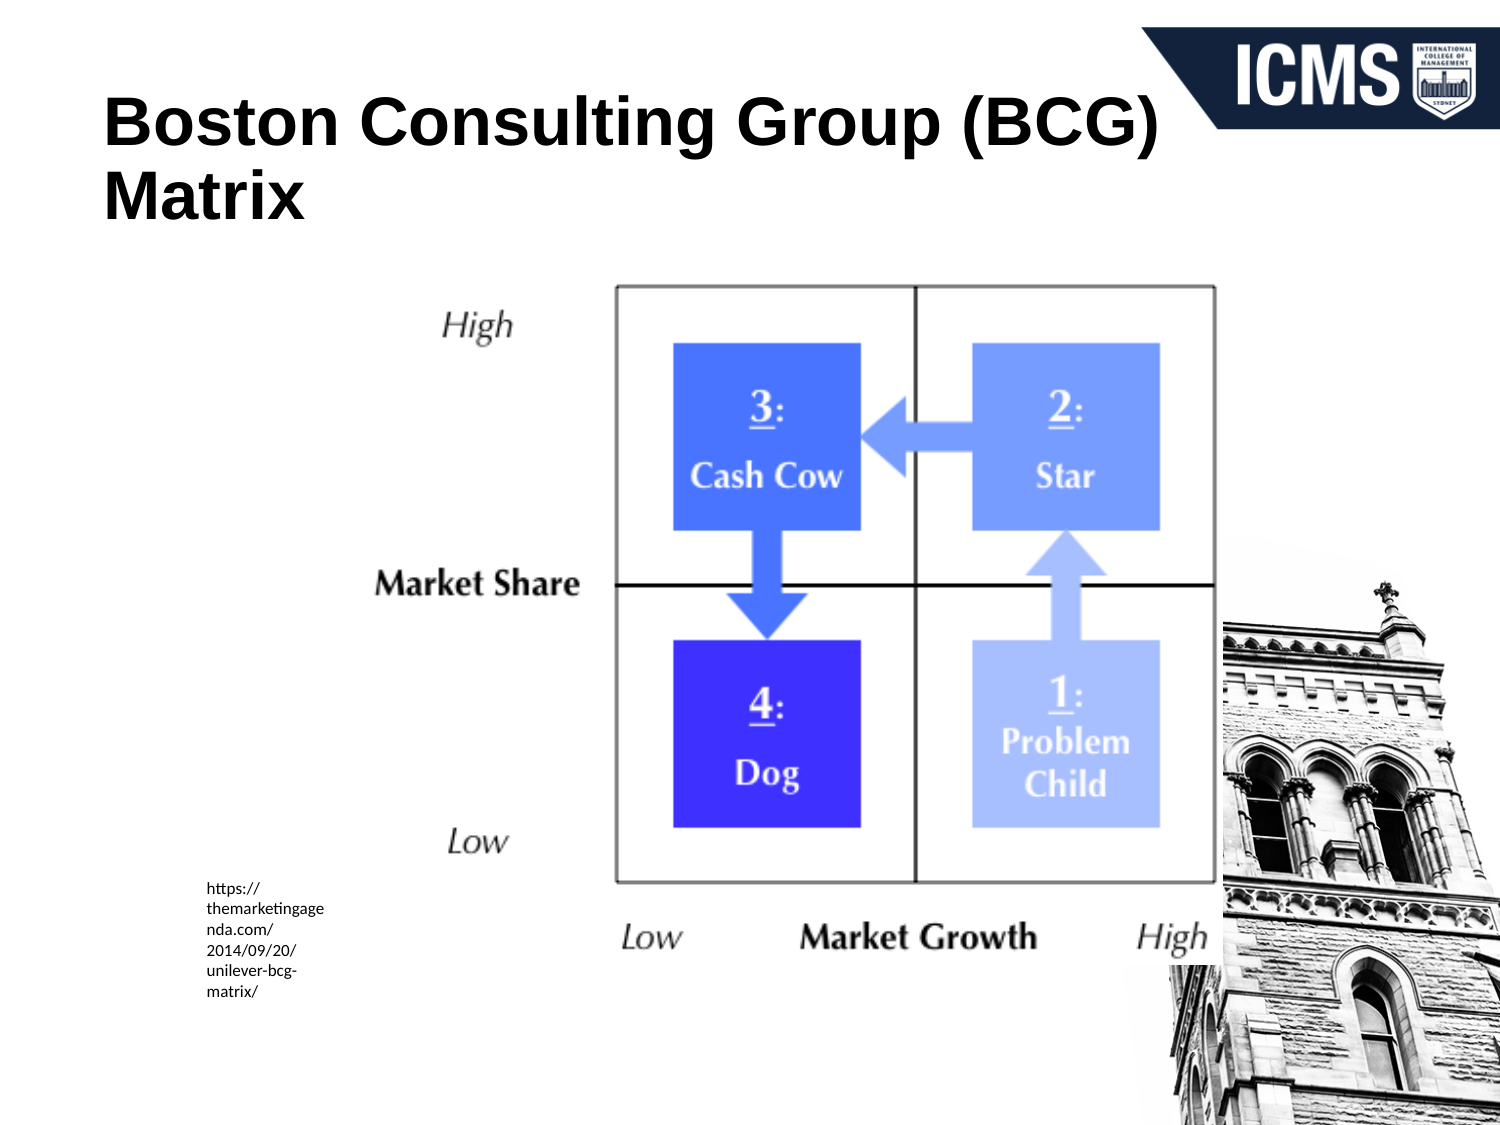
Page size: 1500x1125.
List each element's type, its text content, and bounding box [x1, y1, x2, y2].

text_box https://themarketingagenda.com/2014/09/20/unilever-bcg-matrix/ [191, 869, 342, 1009]
title Boston Consulting Group (BCG) Matrix [88, 69, 1317, 252]
picture [0, 0, 1500, 1125]
